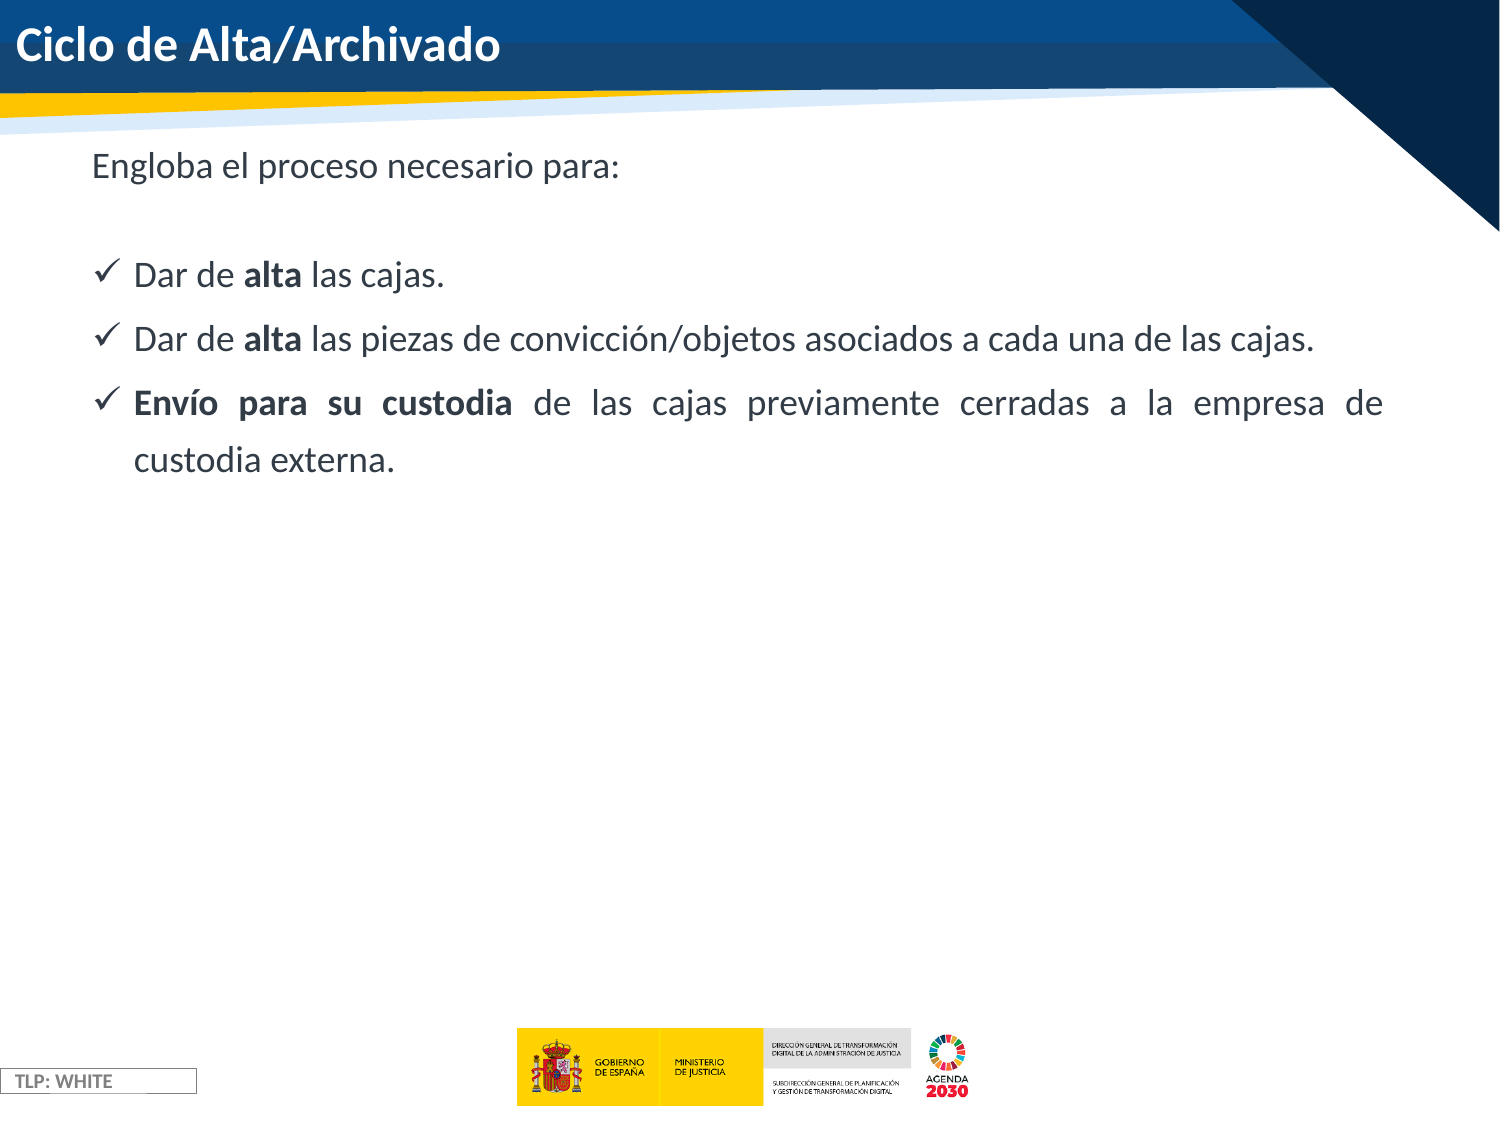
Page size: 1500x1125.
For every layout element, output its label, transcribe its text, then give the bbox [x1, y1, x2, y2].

title Ciclo de Alta/Archivado [1, 0, 1456, 143]
list Engloba el proceso necesario para: Dar de alta las cajas. Dar de alta las piezas de convicción/objetos asociados a cada una de las cajas. Envío para su custodia de las cajas previamente cerradas a la empresa de custodia externa. [76, 142, 1400, 917]
picture [517, 1028, 983, 1106]
